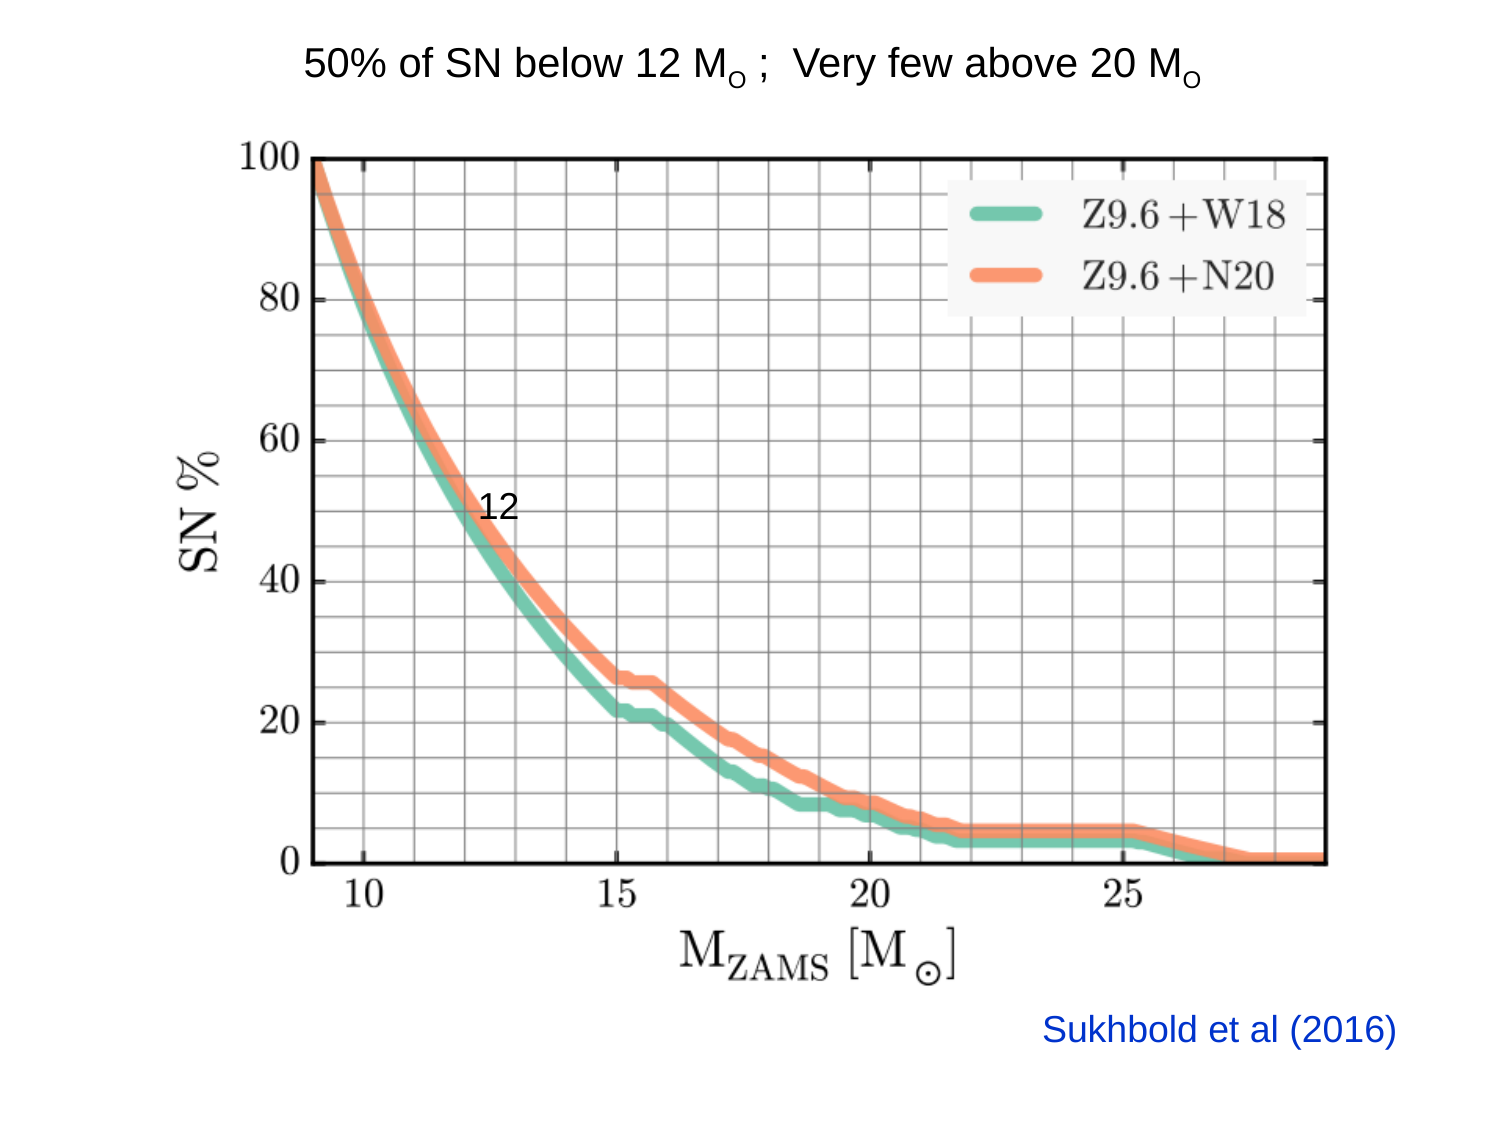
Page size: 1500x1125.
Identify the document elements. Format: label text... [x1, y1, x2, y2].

text_box 50% of SN below 12 MO ; Very few above 20 MO [288, 28, 1217, 101]
picture [162, 124, 1338, 1001]
text_box Sukhbold et al (2016) [1027, 997, 1413, 1058]
